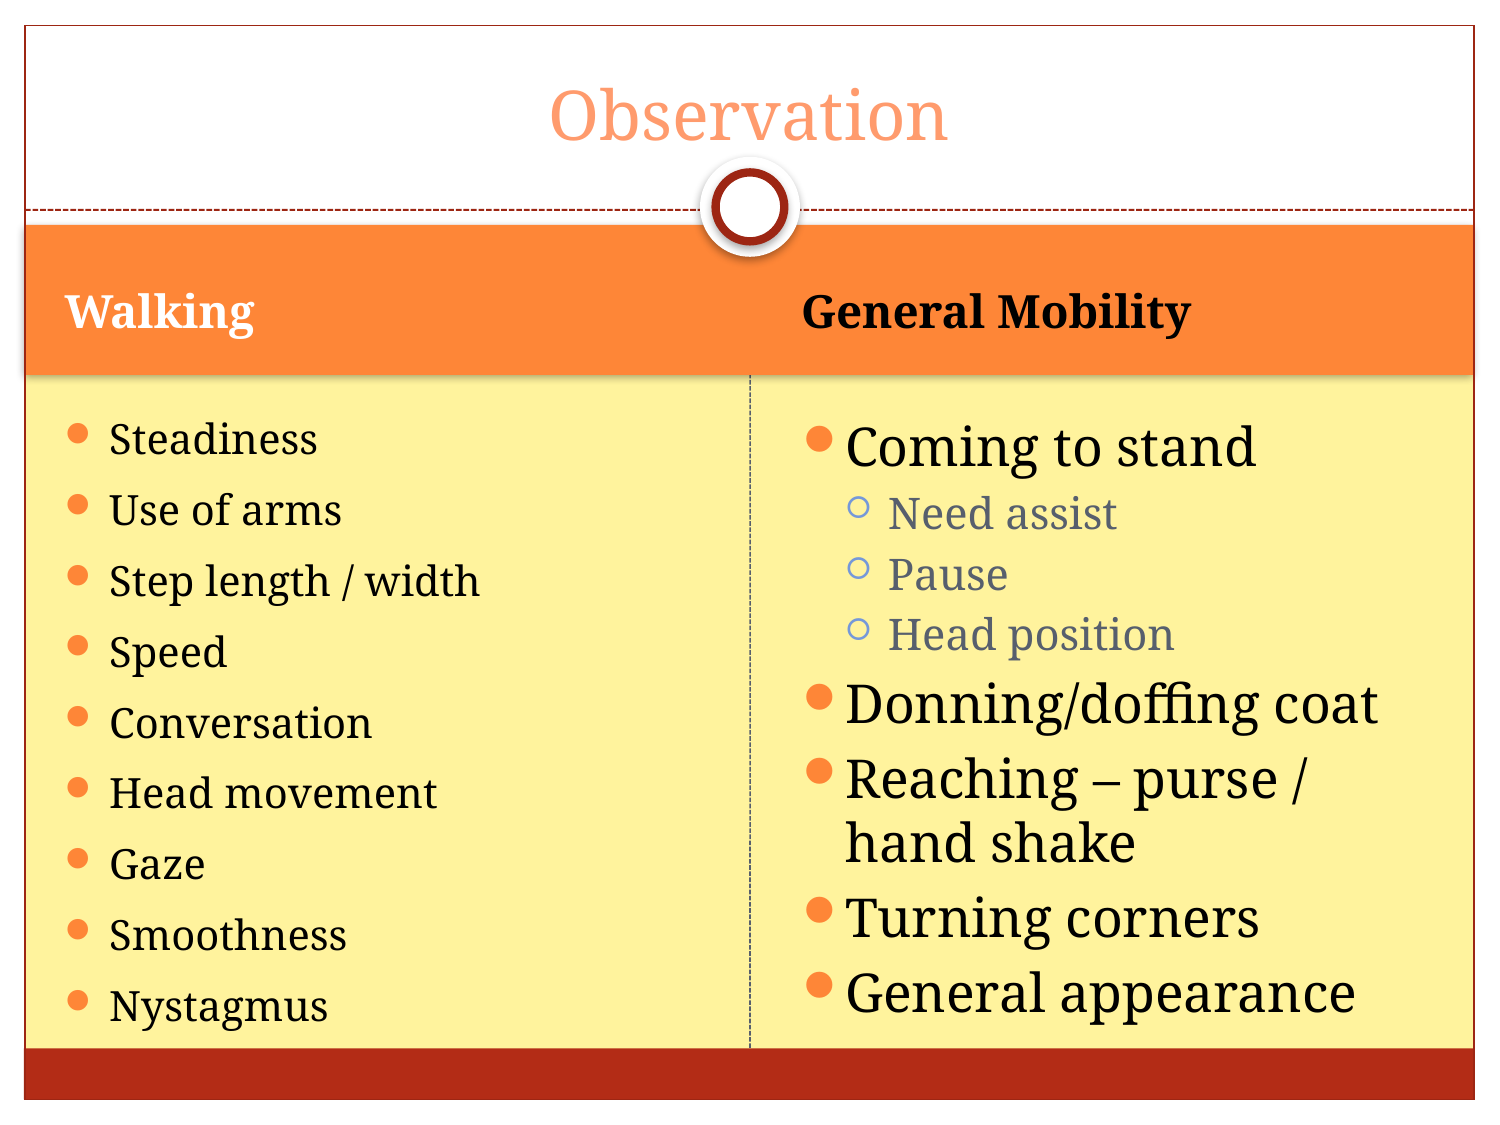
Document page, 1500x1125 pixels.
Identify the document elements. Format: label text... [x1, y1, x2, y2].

title Observation [49, 37, 1450, 163]
list General Mobility [785, 249, 1450, 371]
list Walking [48, 249, 714, 372]
list Coming to stand Need assist Pause Head position Donning/doffing coat Reaching – purse / hand shake Turning corners General appearance [787, 405, 1451, 1033]
list Steadiness Use of arms Step length / width Speed Conversation Head movement Gaze Smoothness Nystagmus [49, 405, 713, 1032]
